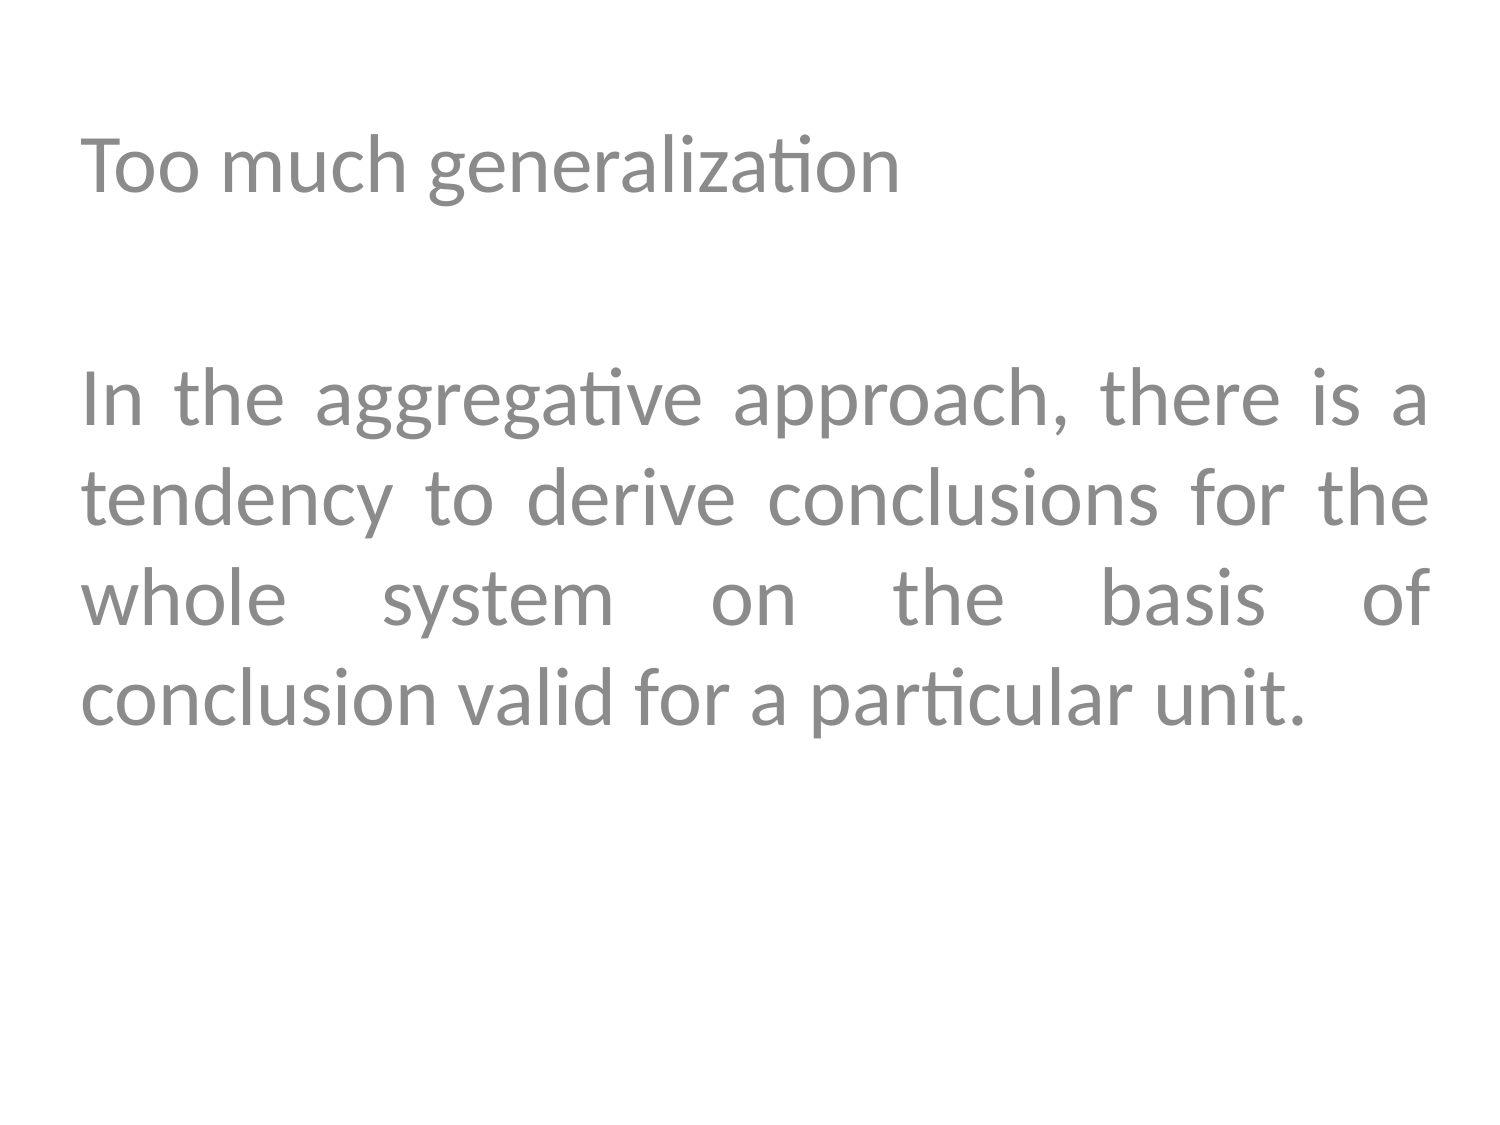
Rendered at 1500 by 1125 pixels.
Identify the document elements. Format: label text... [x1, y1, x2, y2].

subtitle Too much generalization In the aggregative approach, there is a tendency to derive conclusions for the whole system on the basis of conclusion valid for a particular unit. [64, 101, 1447, 1047]
